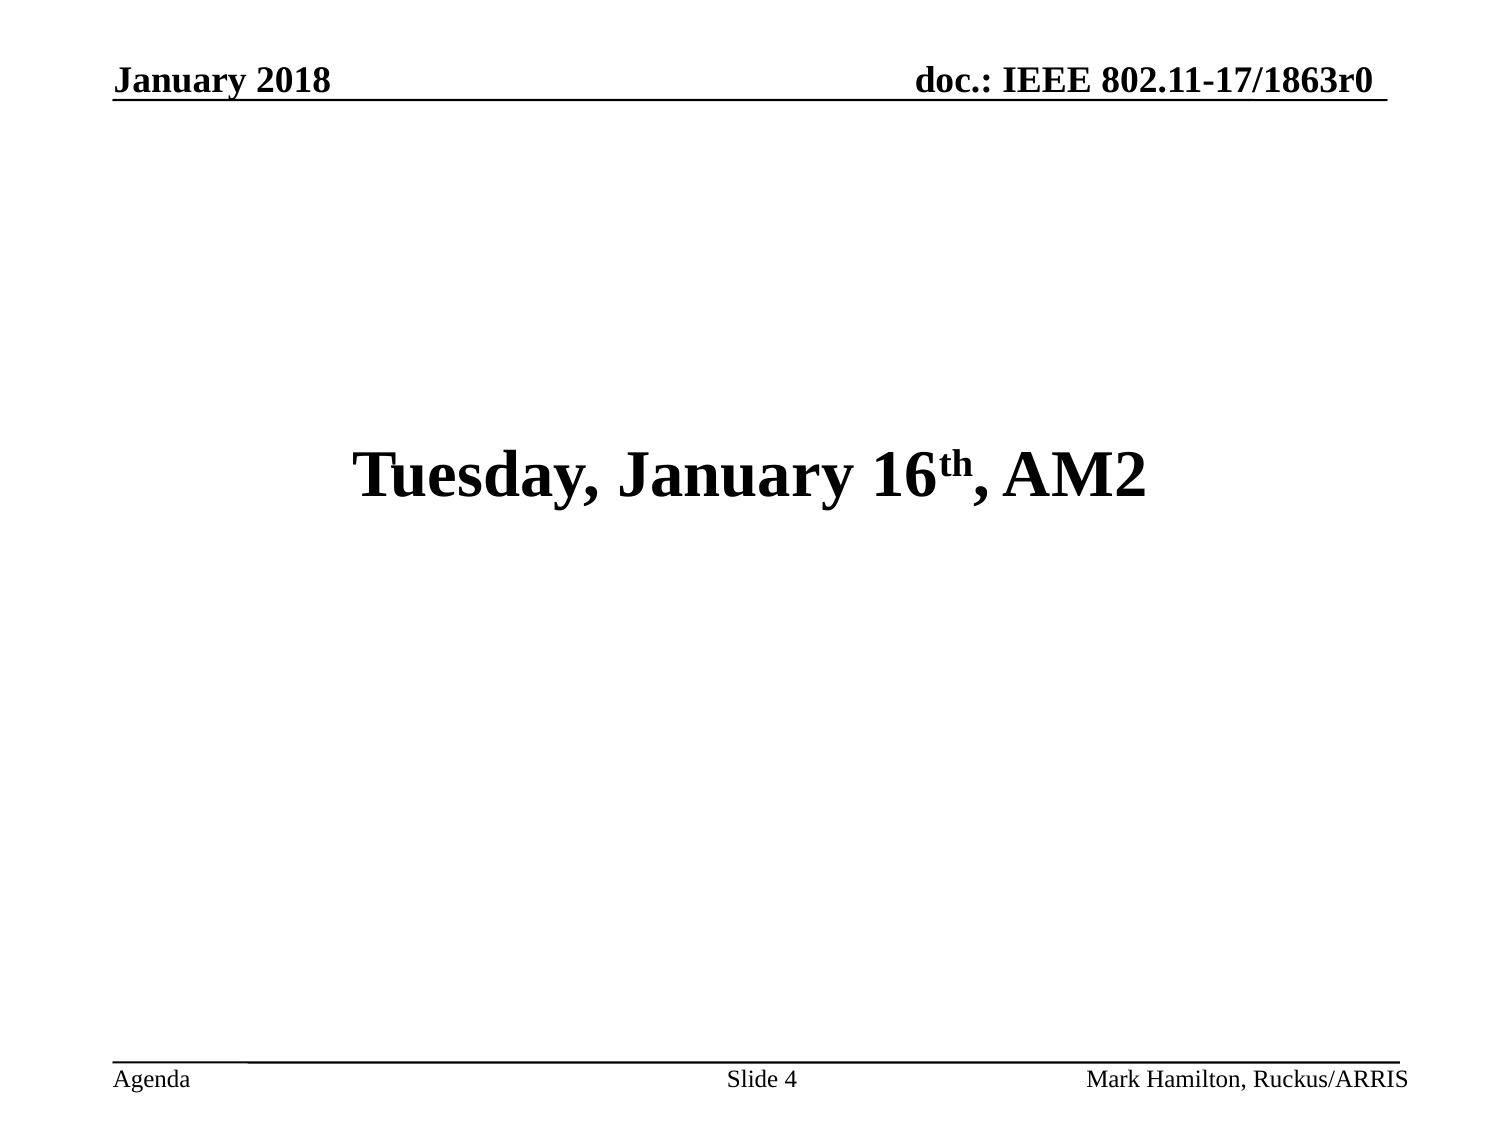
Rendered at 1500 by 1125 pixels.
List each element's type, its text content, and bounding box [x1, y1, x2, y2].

title Tuesday, January 16th, AM2 [112, 349, 1388, 591]
